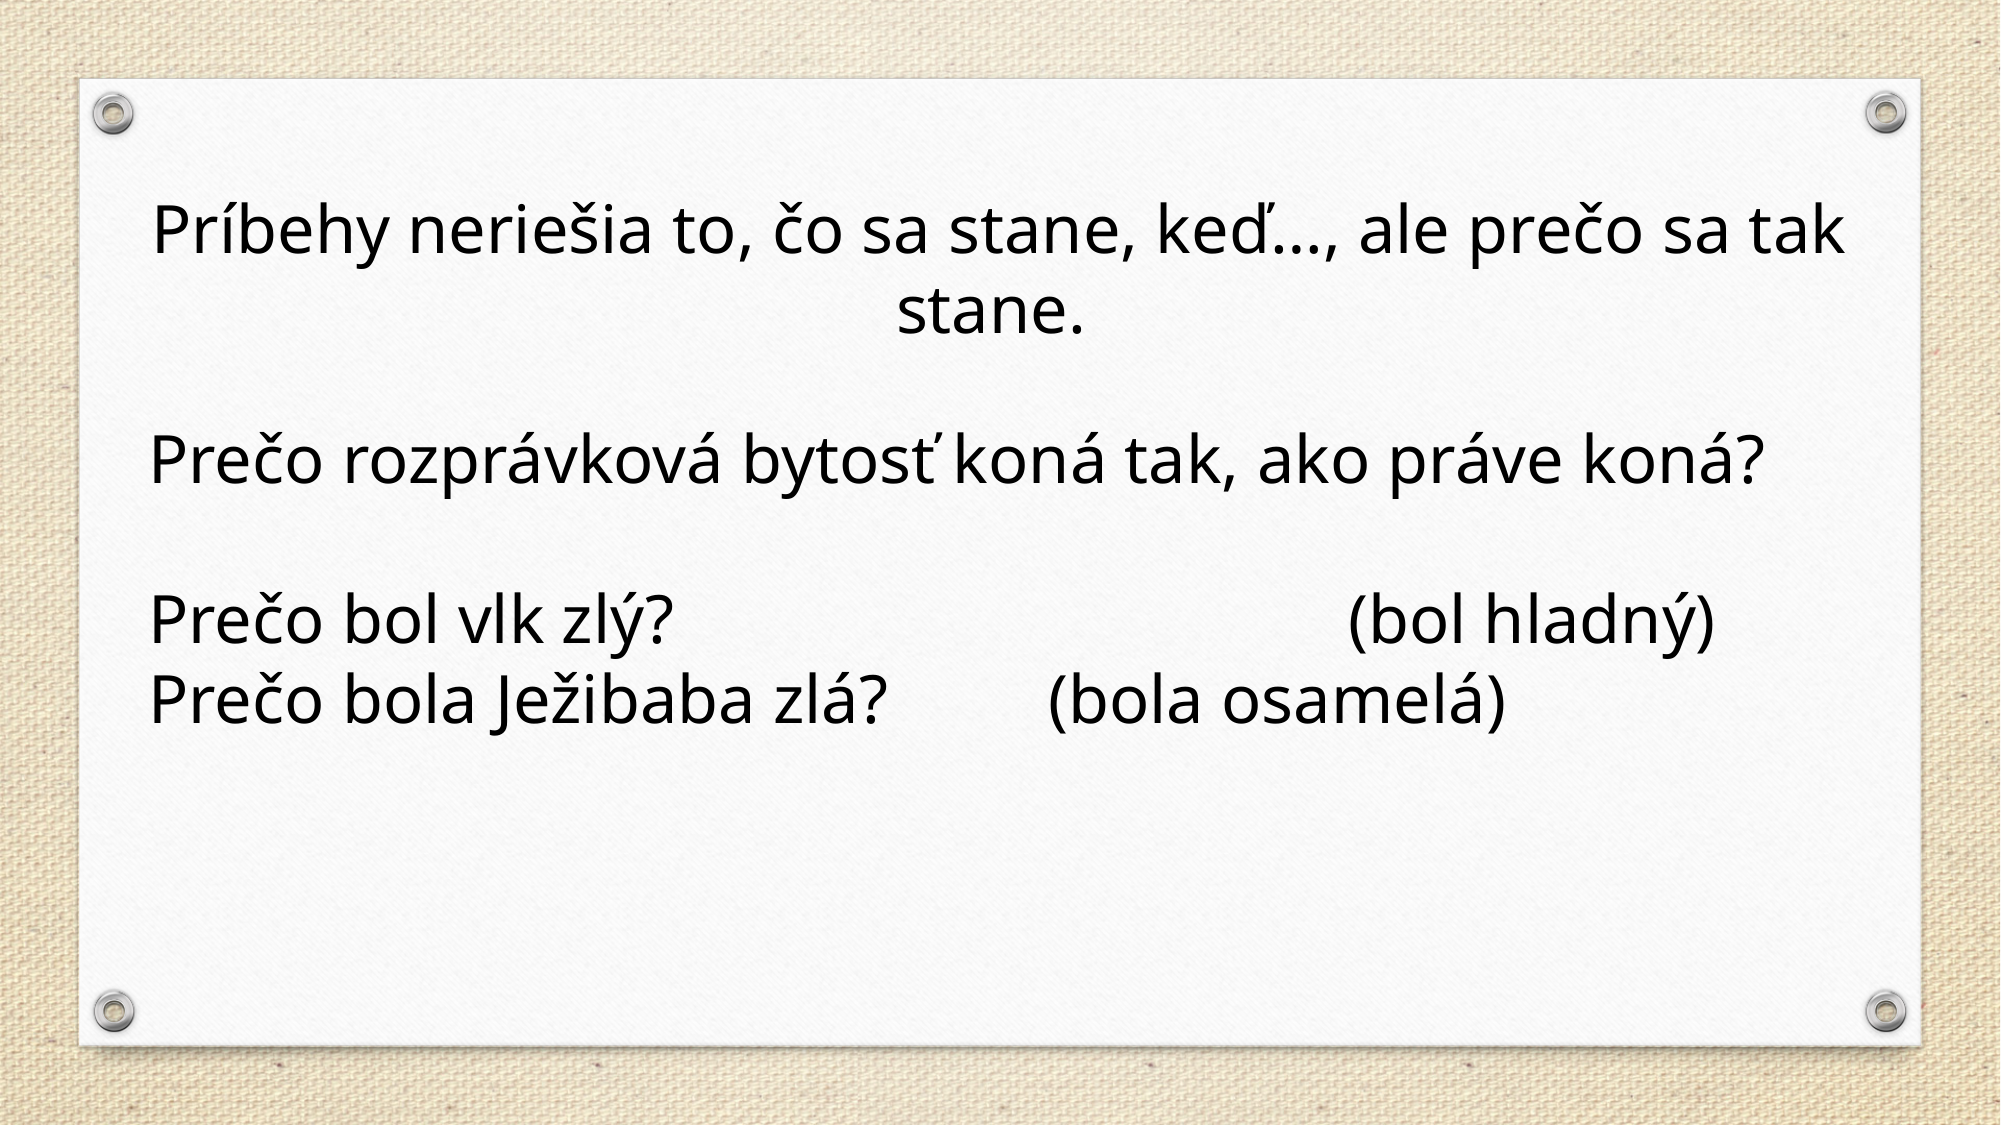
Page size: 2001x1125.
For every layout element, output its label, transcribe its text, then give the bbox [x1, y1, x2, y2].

text_box Príbehy neriešia to, čo sa stane, keď…, ale prečo sa tak stane. Prečo rozprávková bytosť koná tak, ako práve koná? Prečo bol vlk zlý? (bol hladný) Prečo bola Ježibaba zlá? (bola osamelá) [133, 179, 1867, 744]
picture [0, 0, 2001, 1125]
